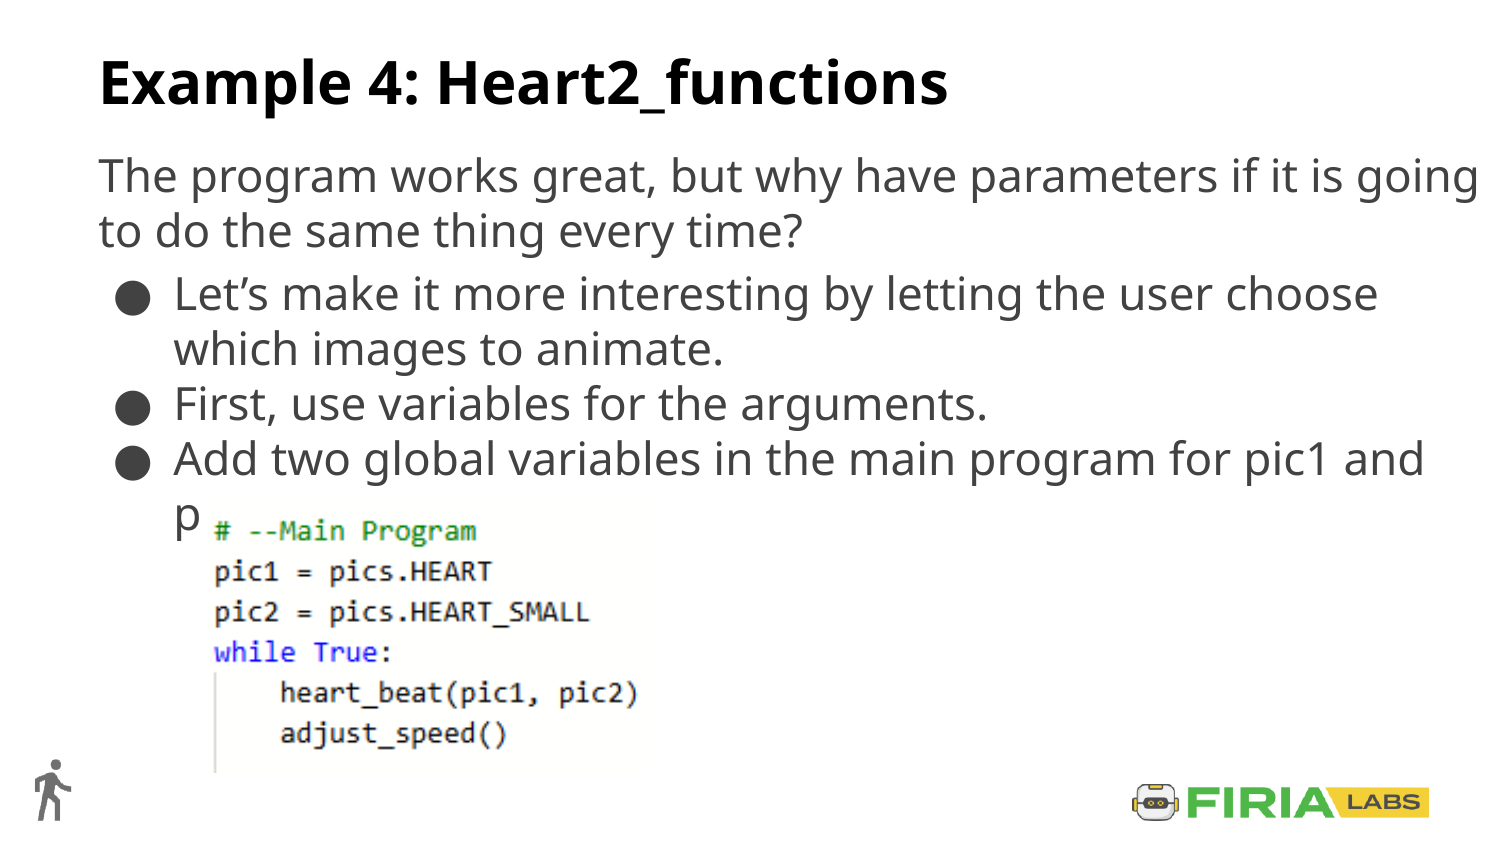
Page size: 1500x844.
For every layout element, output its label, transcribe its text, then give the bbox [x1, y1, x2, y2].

picture [204, 494, 653, 773]
picture [1121, 777, 1436, 826]
list The program works great, but why have parameters if it is going to do the same thing every time? Let’s make it more interesting by letting the user choose which images to animate. First, use variables for the arguments. Add two global variables in the main program for pic1 and pic2. [83, 131, 1500, 352]
title Example 4: Heart2_functions [83, 29, 1481, 131]
picture [19, 749, 80, 826]
